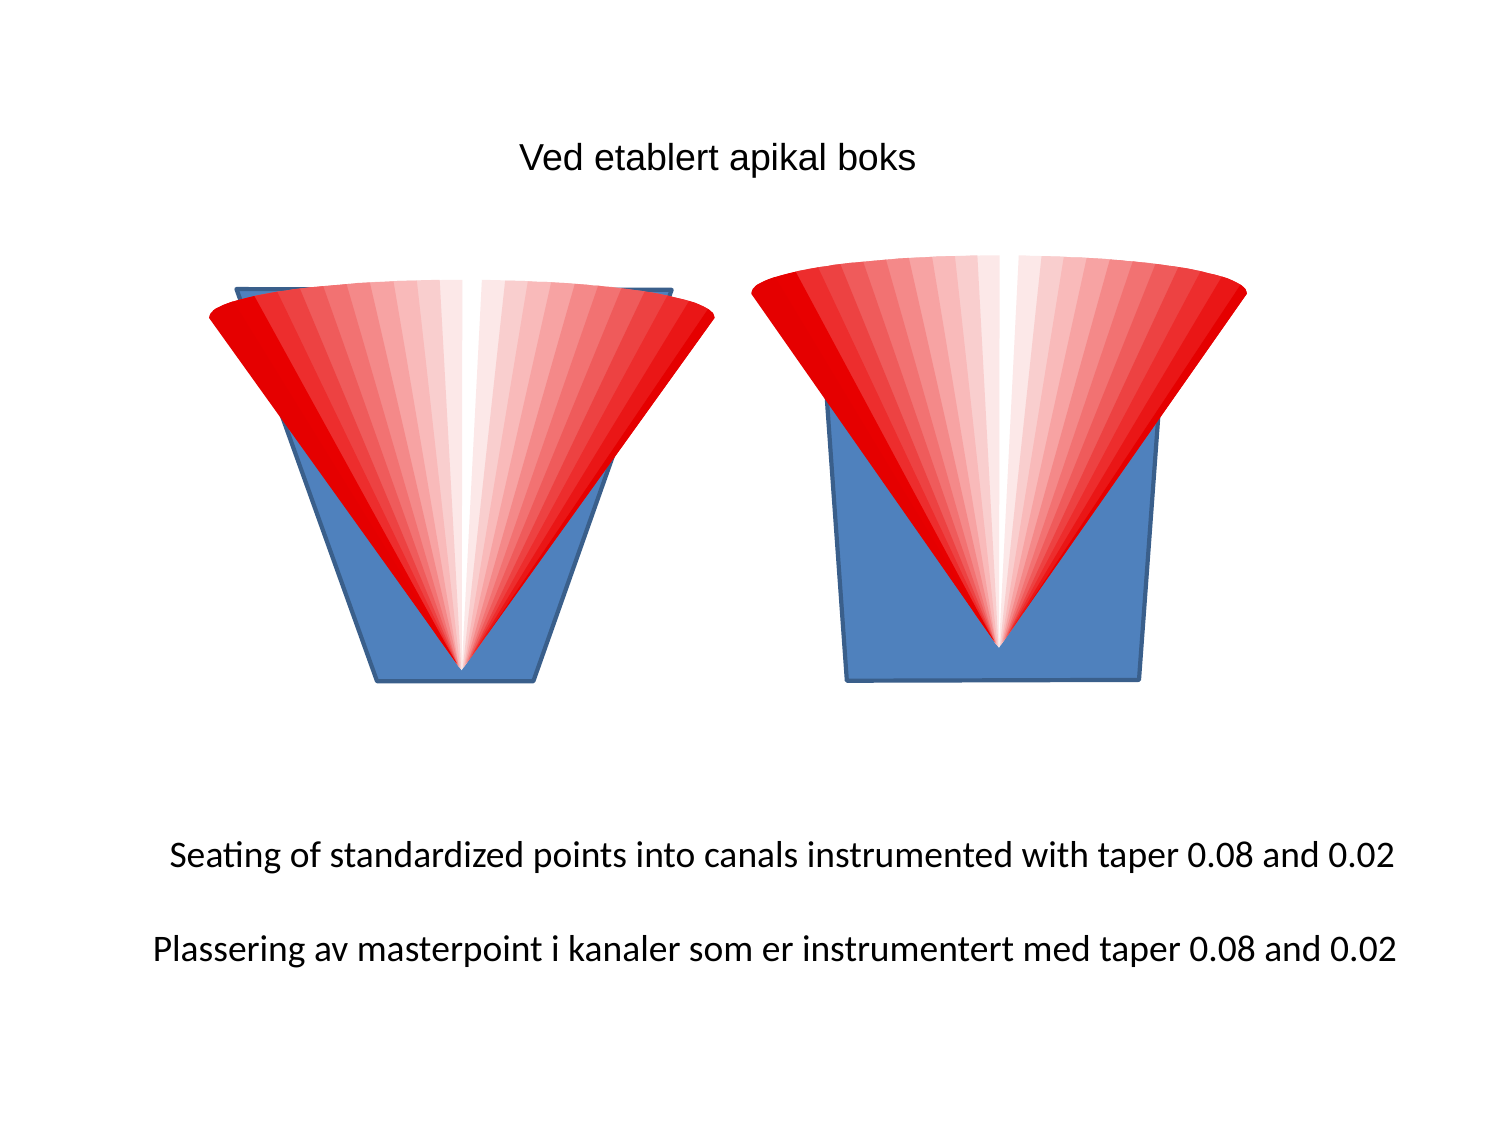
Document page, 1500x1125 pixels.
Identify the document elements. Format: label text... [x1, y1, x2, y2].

picture [208, 279, 715, 671]
text_box Ved etablert apikal boks [504, 125, 932, 186]
text_box [374, 679, 537, 684]
text_box Seating of standardized points into canals instrumented with taper 0.08 and 0.02 [154, 822, 1412, 883]
text_box [842, 655, 1143, 683]
text_box Plassering av masterpoint i kanaler som er instrumentert med taper 0.08 and 0.02 [138, 916, 1414, 977]
picture [750, 255, 1248, 648]
